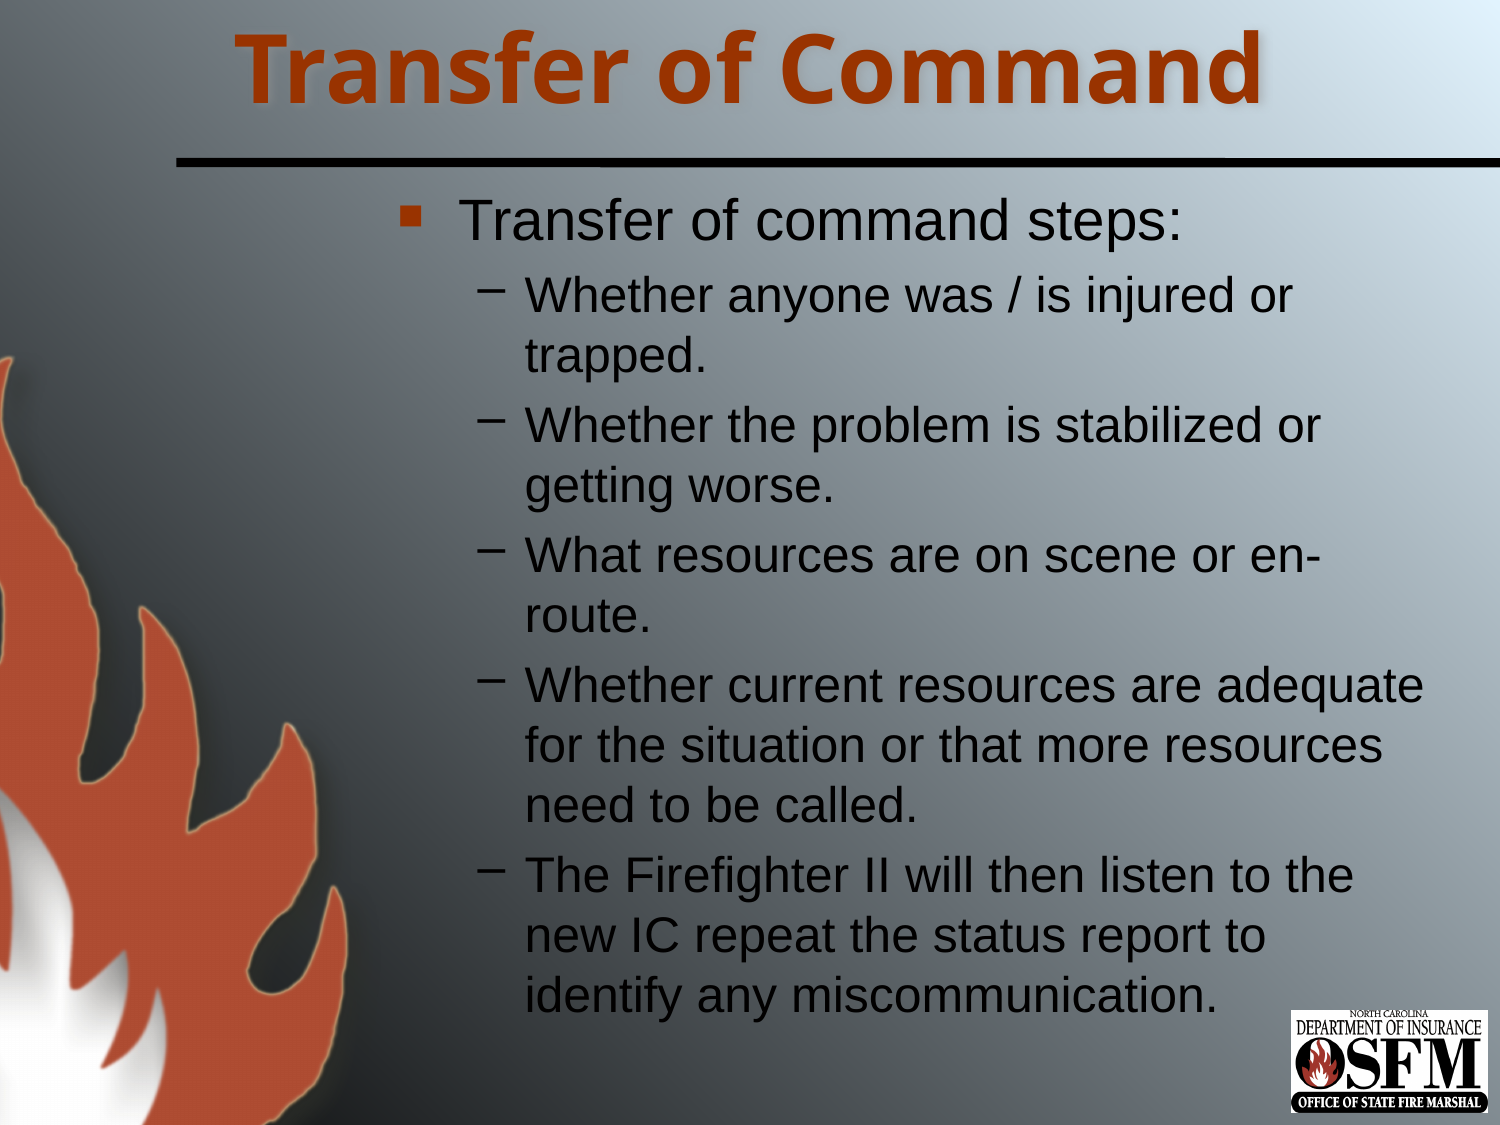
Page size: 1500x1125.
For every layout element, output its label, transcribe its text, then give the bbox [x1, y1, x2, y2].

picture [1291, 1010, 1488, 1113]
title Transfer of Command [0, 0, 1500, 132]
picture [0, 262, 350, 1125]
list Transfer of command steps: Whether anyone was / is injured or trapped. Whether the problem is stabilized or getting worse. What resources are on scene or en-route. Whether current resources are adequate for the situation or that more resources need to be called. The Firefighter II will then listen to the new IC repeat the status report to identify any miscommunication. [387, 174, 1450, 963]
